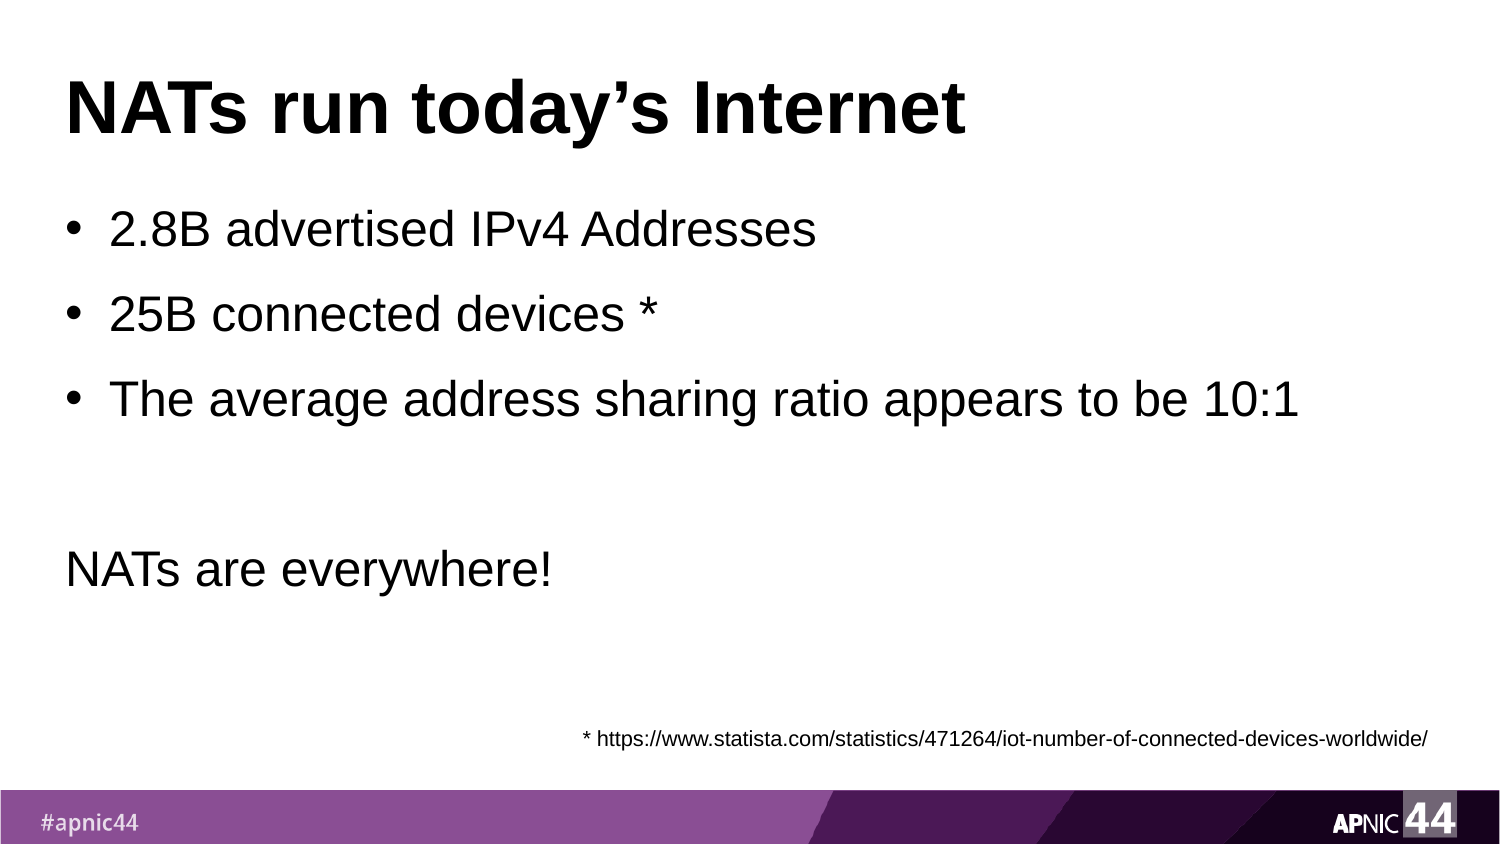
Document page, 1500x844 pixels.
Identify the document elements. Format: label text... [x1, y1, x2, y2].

list 2.8B advertised IPv4 Addresses 25B connected devices * The average address sharing ratio appears to be 10:1 NATs are everywhere! [64, 196, 1436, 759]
text_box * https://www.statista.com/statistics/471264/iot-number-of-connected-devices-worldwide/ [567, 716, 1445, 758]
title NATs run today’s Internet [64, 33, 1436, 175]
